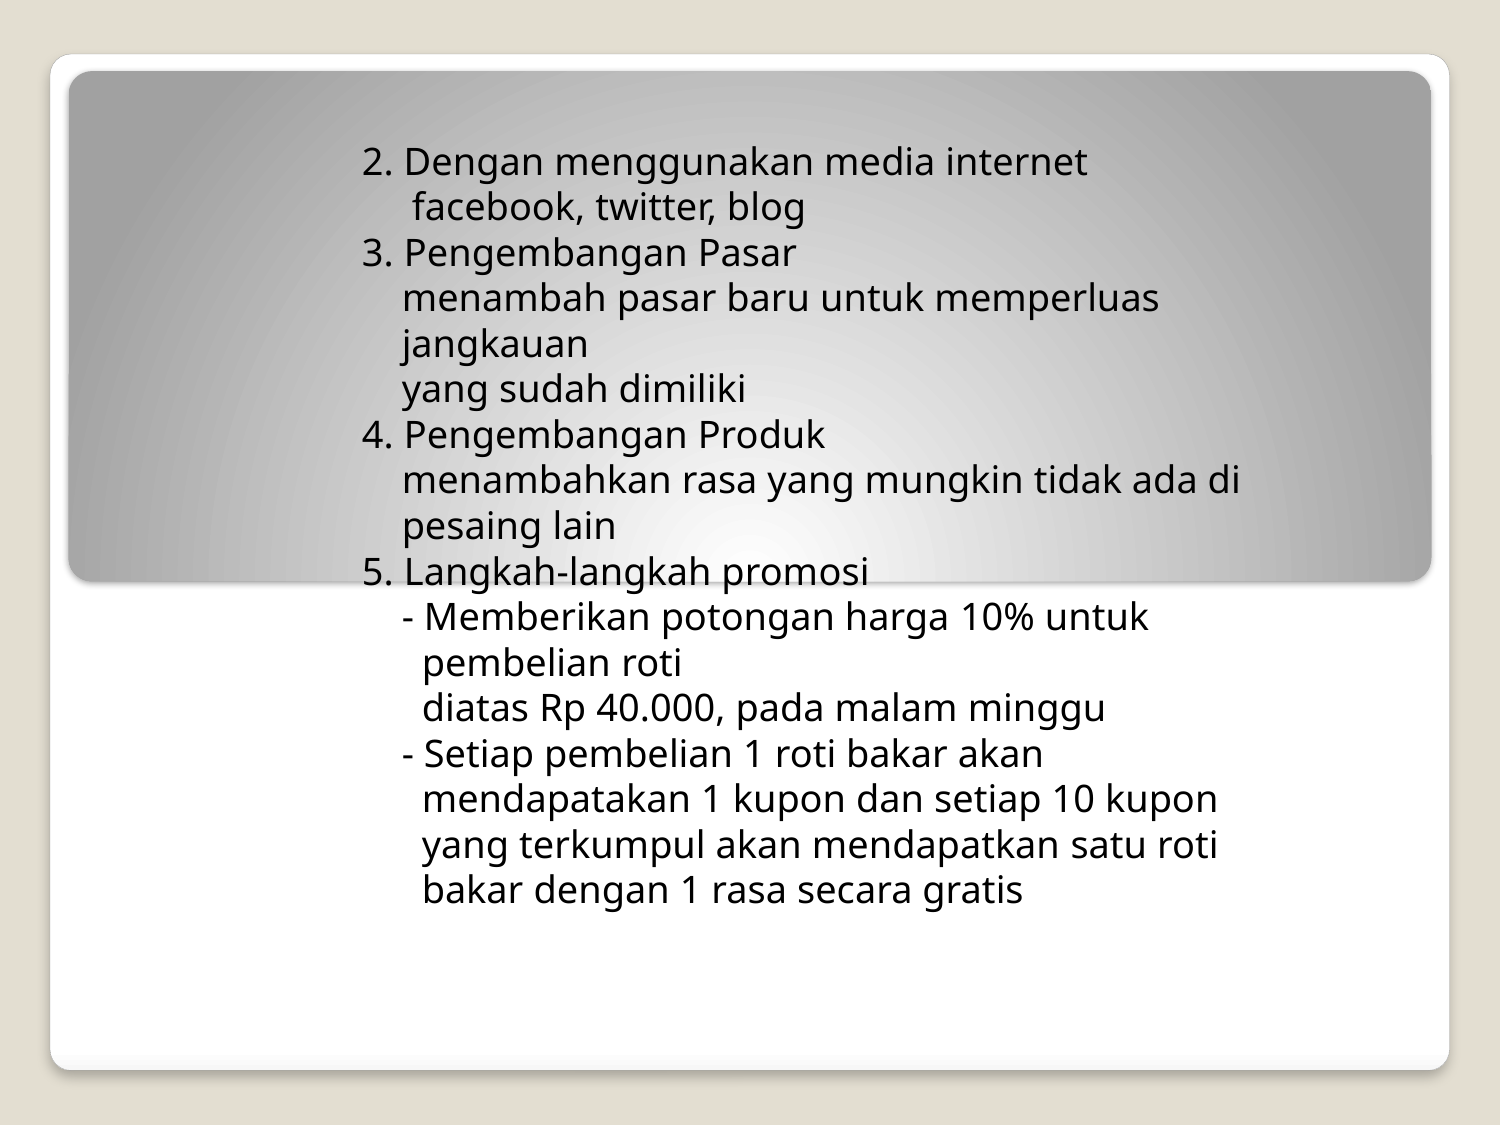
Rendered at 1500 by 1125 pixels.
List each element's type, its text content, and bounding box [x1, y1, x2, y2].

subtitle 2. Dengan menggunakan media internet facebook, twitter, blog 3. Pengembangan Pasar menambah pasar baru untuk memperluas jangkauan yang sudah dimiliki 4. Pengembangan Produk menambahkan rasa yang mungkin tidak ada di pesaing lain 5. Langkah-langkah promosi - Memberikan potongan harga 10% untuk pembelian roti diatas Rp 40.000, pada malam minggu - Setiap pembelian 1 roti bakar akan mendapatakan 1 kupon dan setiap 10 kupon yang terkumpul akan mendapatkan satu roti bakar dengan 1 rasa secara gratis [326, 137, 1376, 925]
